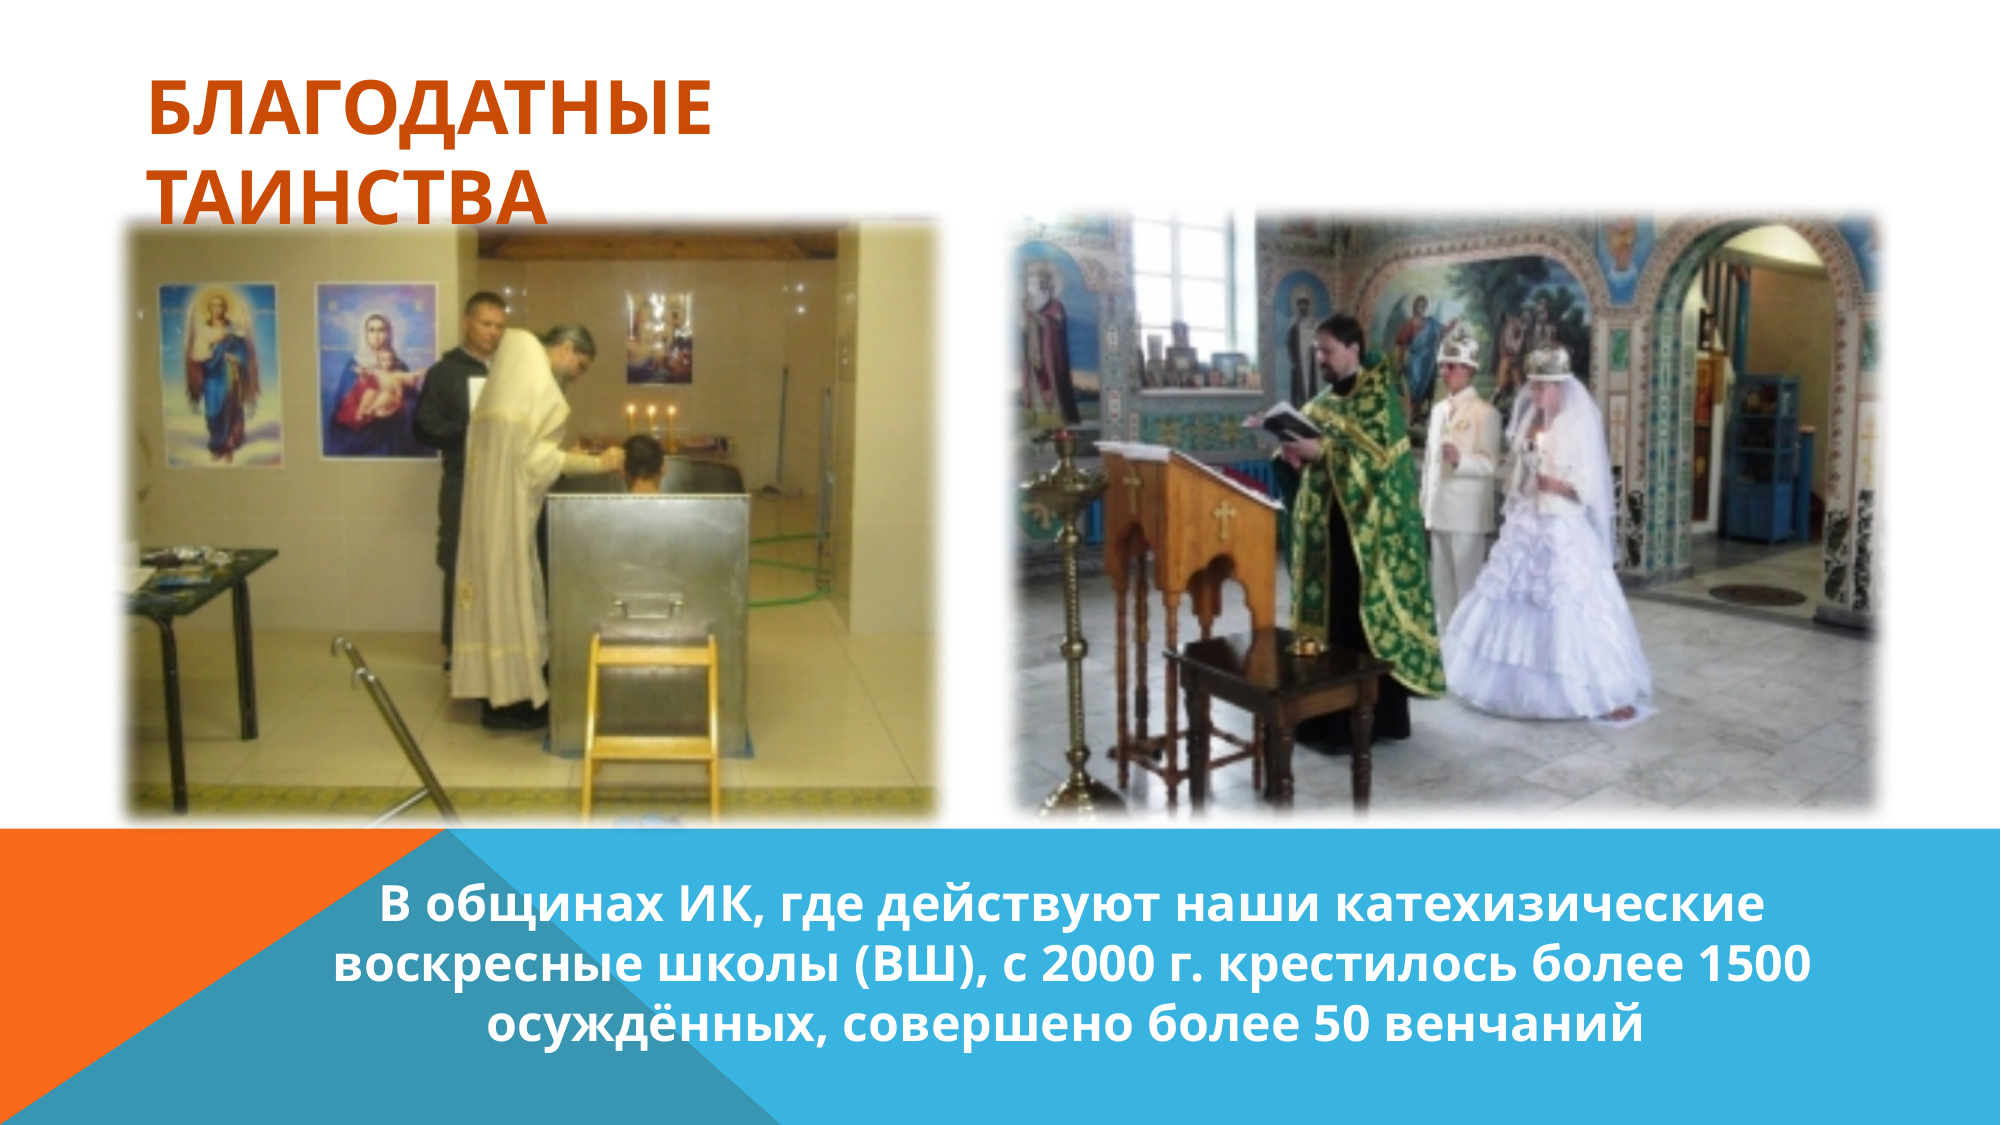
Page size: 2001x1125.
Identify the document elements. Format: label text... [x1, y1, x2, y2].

picture [997, 201, 1894, 827]
text_box БЛАГОДАТНЫЕ ТАИНСТВА [130, 104, 1048, 195]
picture [108, 206, 954, 837]
title В общинах ИК, где действуют наши катехизические воскресные школы (ВШ), с 2000 г. крестилось более 1500 осуждённых, совершено более 50 венчаний [306, 880, 1839, 1043]
